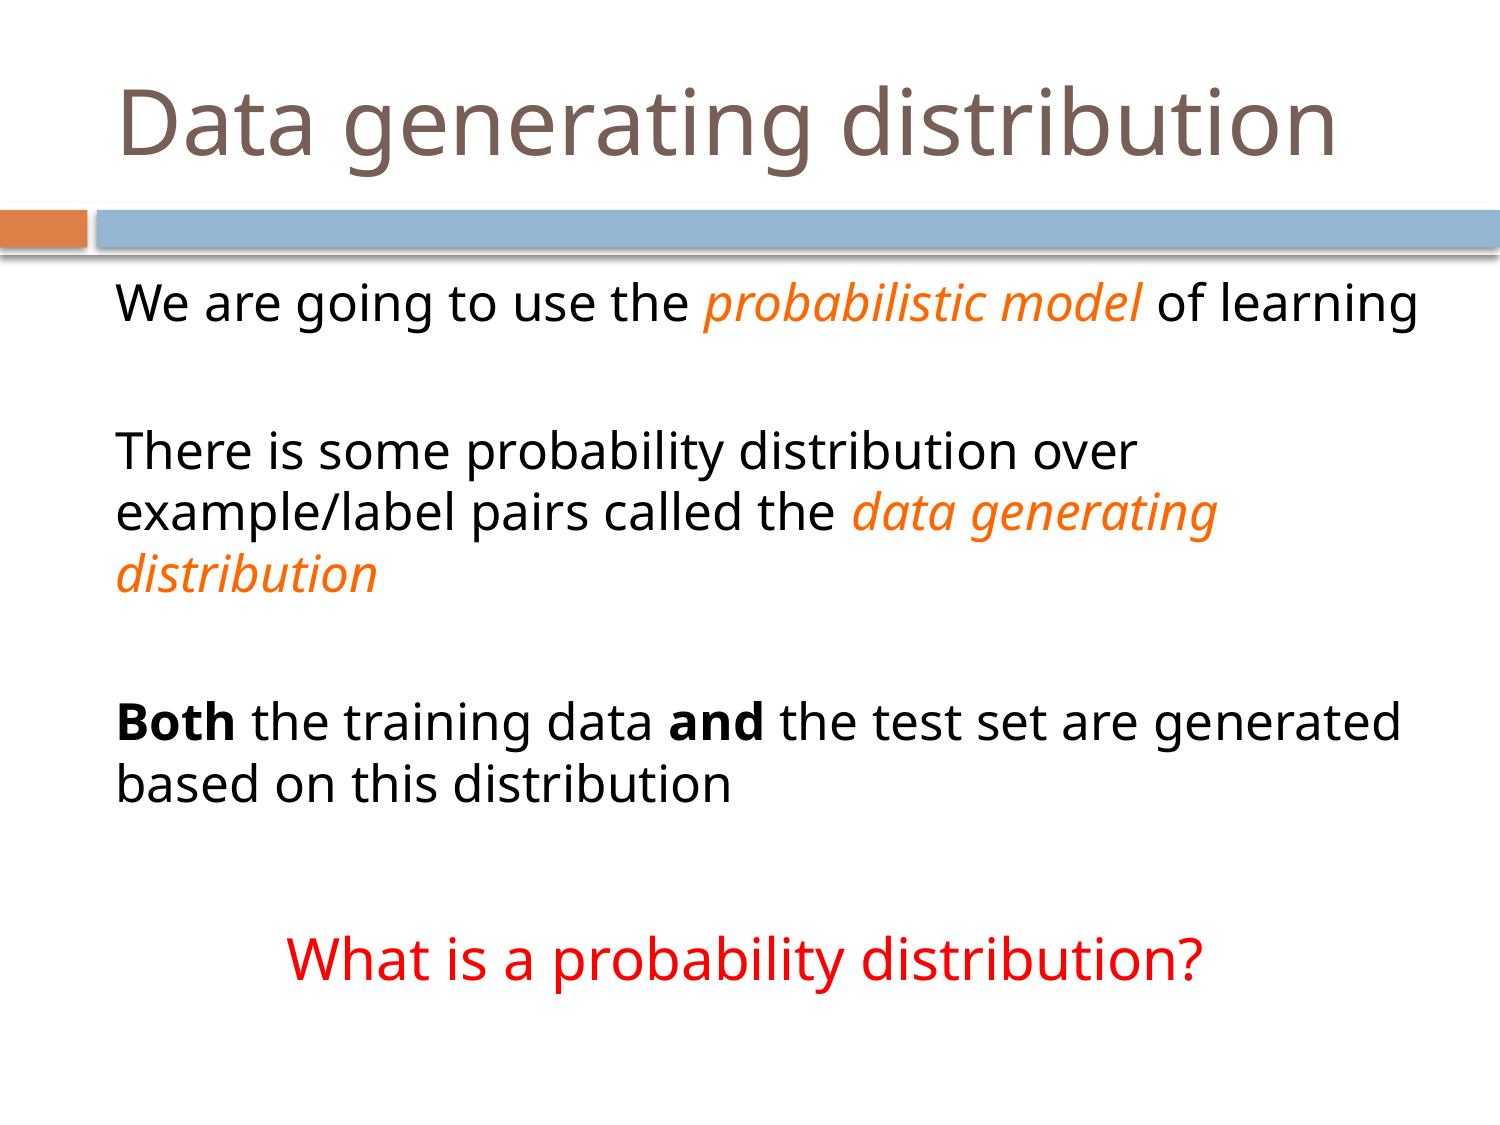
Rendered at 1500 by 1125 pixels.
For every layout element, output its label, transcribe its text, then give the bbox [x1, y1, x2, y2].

title Data generating distribution [100, 37, 1438, 200]
list We are going to use the probabilistic model of learning There is some probability distribution over example/label pairs called the data generating distribution Both the training data and the test set are generated based on this distribution [100, 262, 1438, 860]
text_box What is a probability distribution? [271, 915, 1219, 1000]
